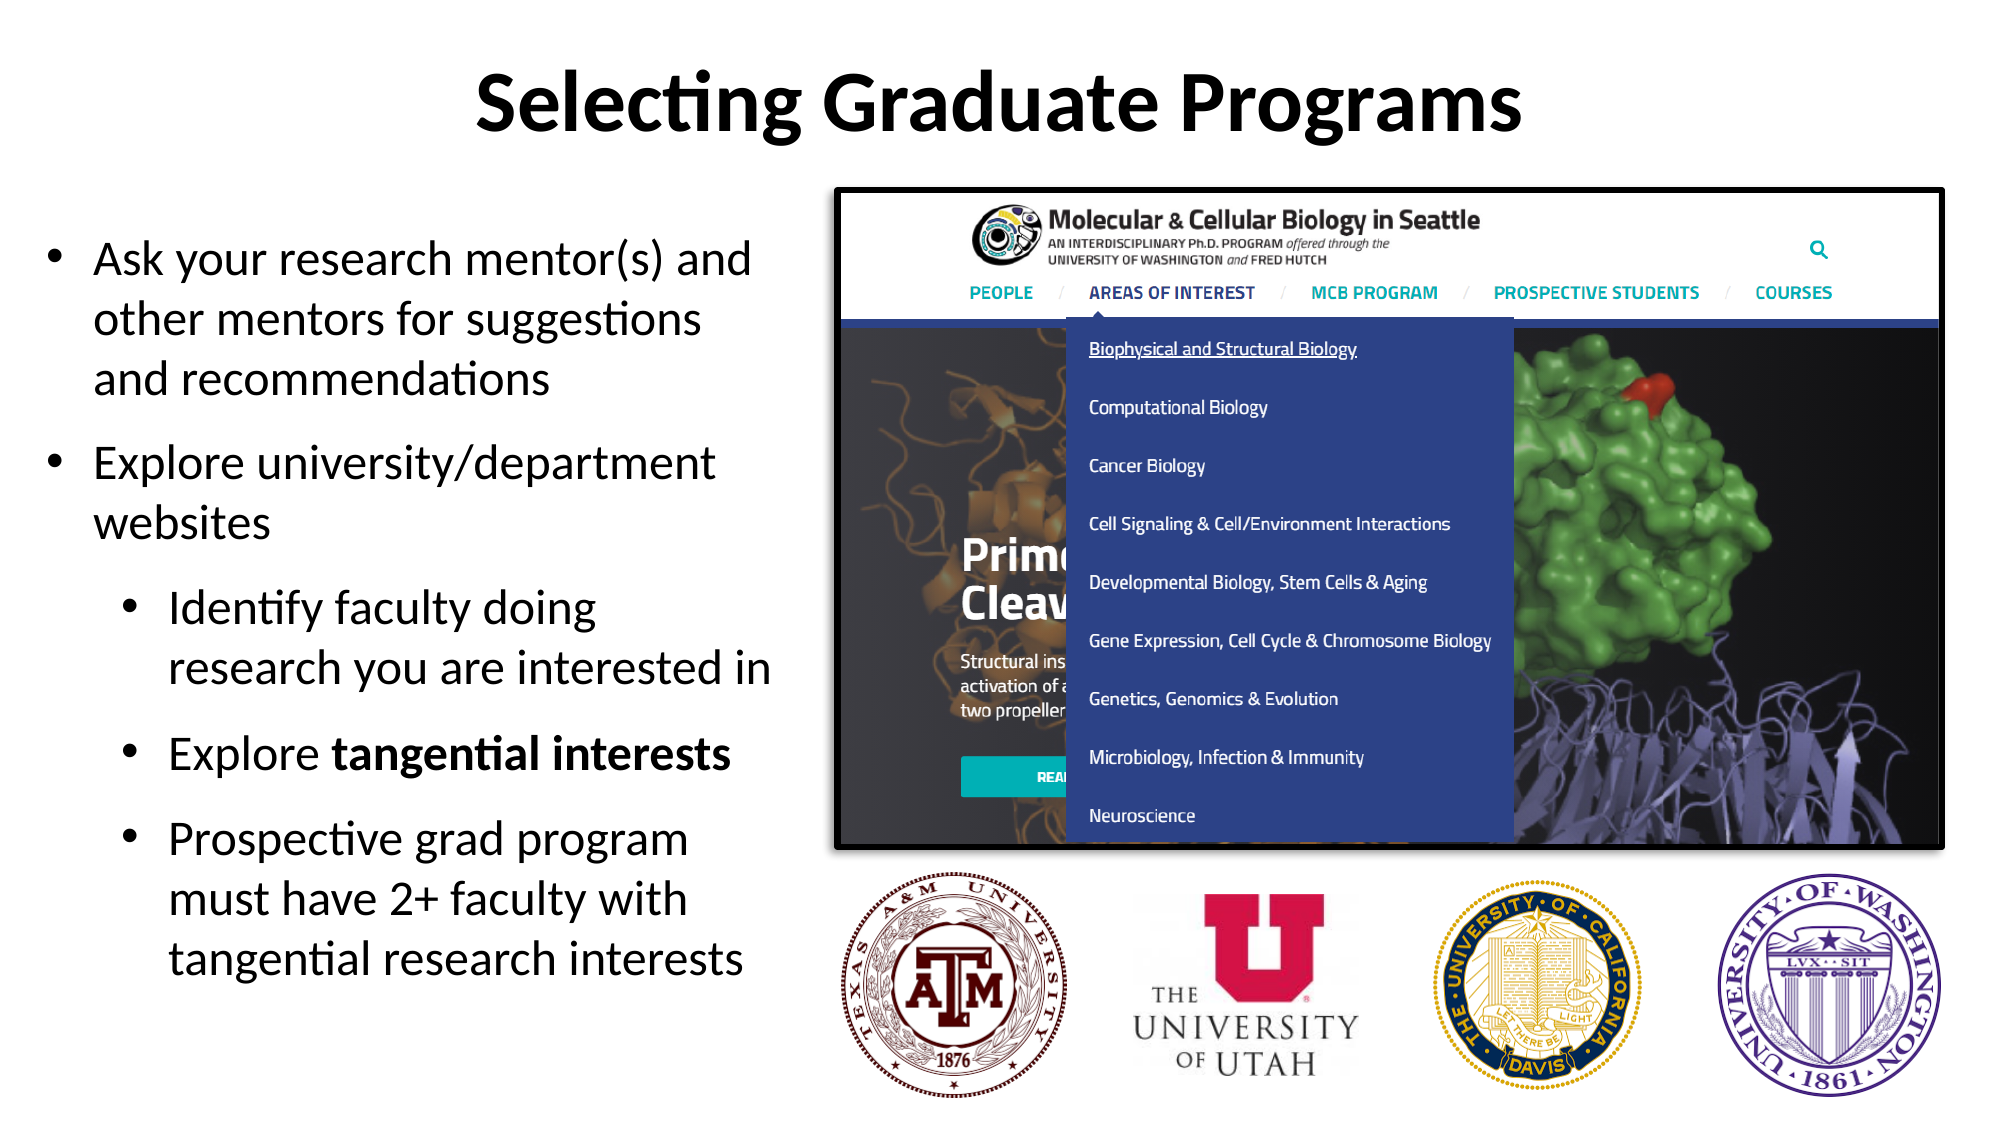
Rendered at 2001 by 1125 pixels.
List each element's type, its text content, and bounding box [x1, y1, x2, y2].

picture [841, 872, 1067, 1098]
picture [1716, 872, 1942, 1098]
picture [1133, 894, 1359, 1076]
text_box Ask your research mentor(s) and other mentors for suggestions and recommendations Explore university/department websites Identify faculty doing research you are interested in Explore tangential interests Prospective grad program must have 2+ faculty with tangential research interests [31, 217, 796, 1078]
picture [840, 193, 1939, 844]
picture [1424, 872, 1650, 1098]
text_box Selecting Graduate Programs [224, 36, 1776, 157]
